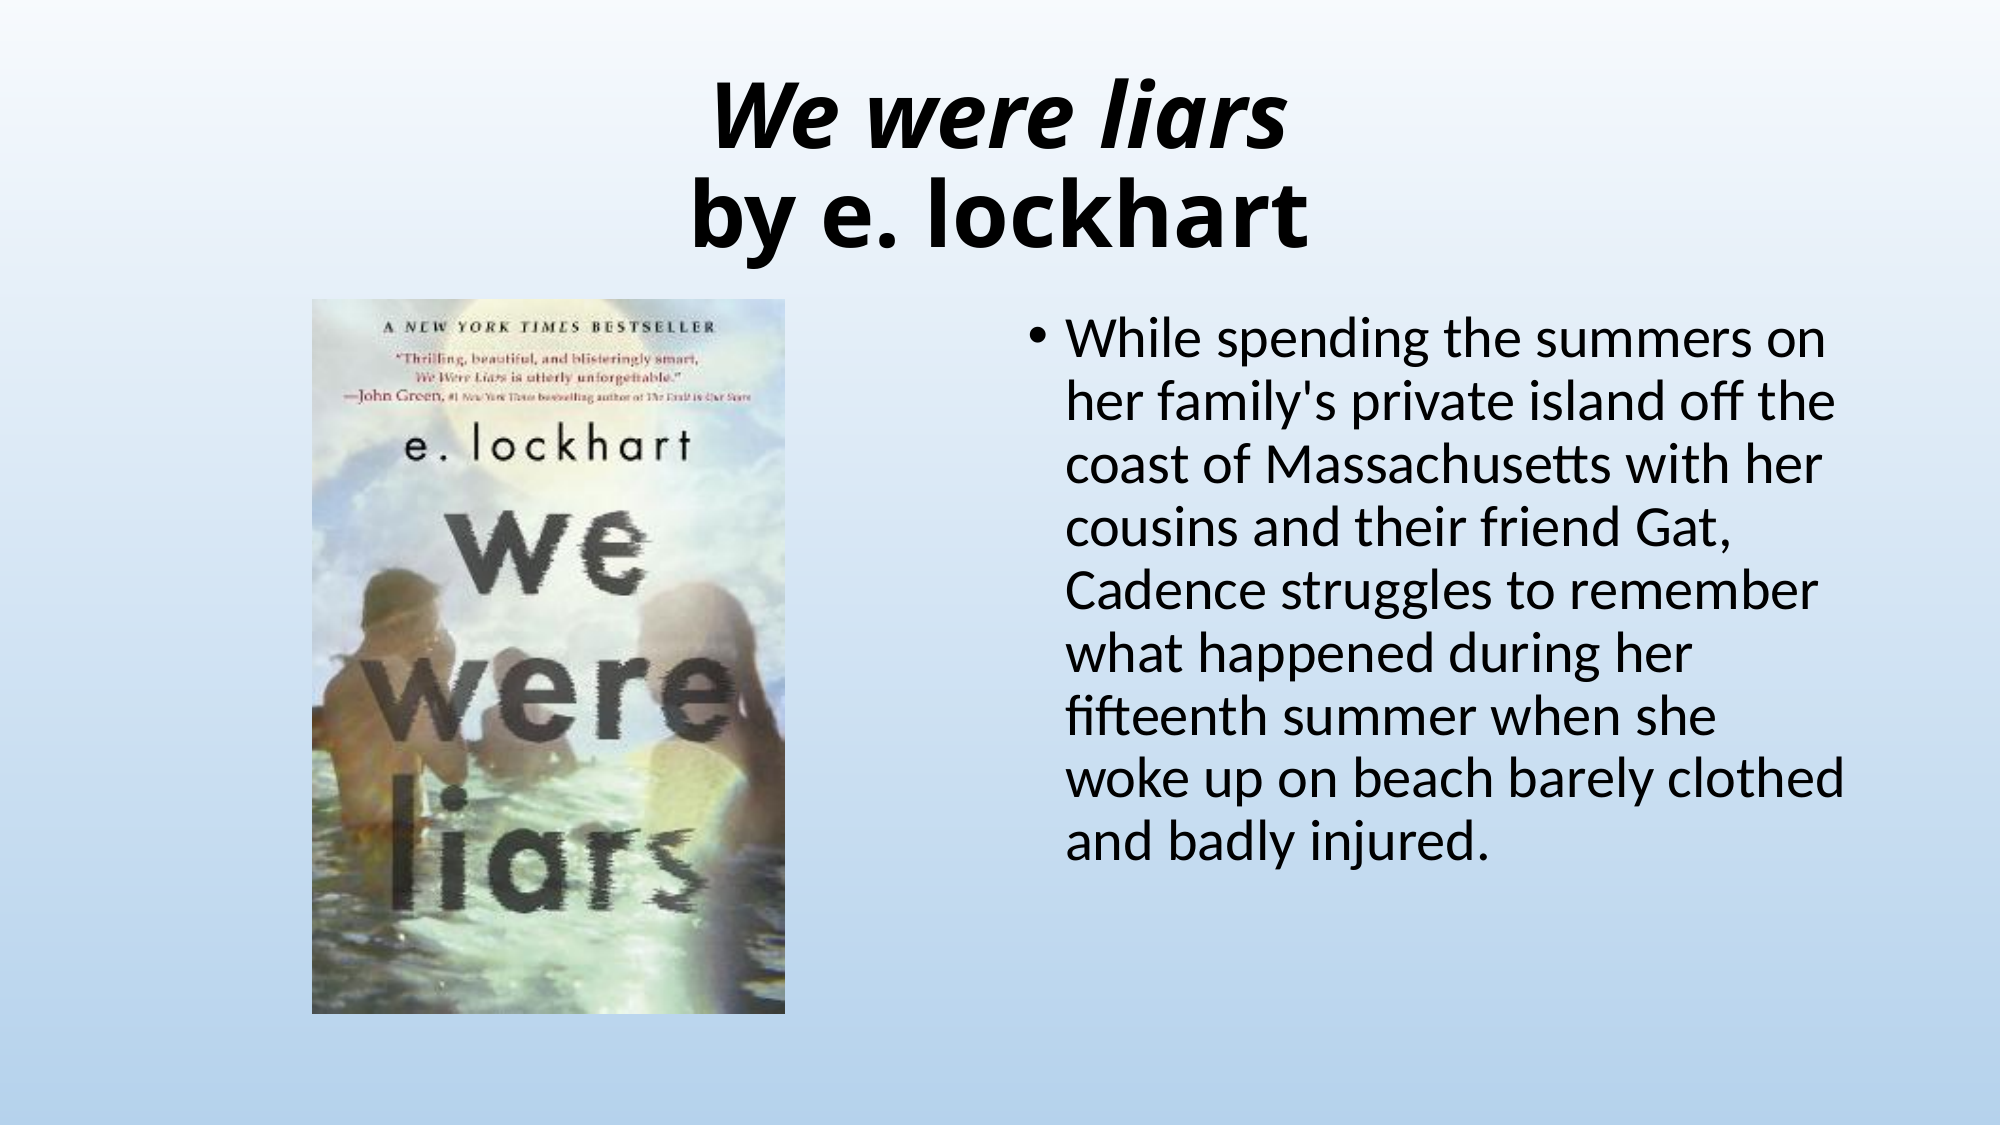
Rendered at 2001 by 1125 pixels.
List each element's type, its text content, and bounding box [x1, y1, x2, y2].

title We were liars by e. lockhart [137, 59, 1863, 278]
list While spending the summers on her family's private island off the coast of Massachusetts with her cousins and their friend Gat, Cadence struggles to remember what happened during her fifteenth summer when she woke up on beach barely clothed and badly injured. [1012, 299, 1863, 1014]
picture [312, 299, 785, 1014]
